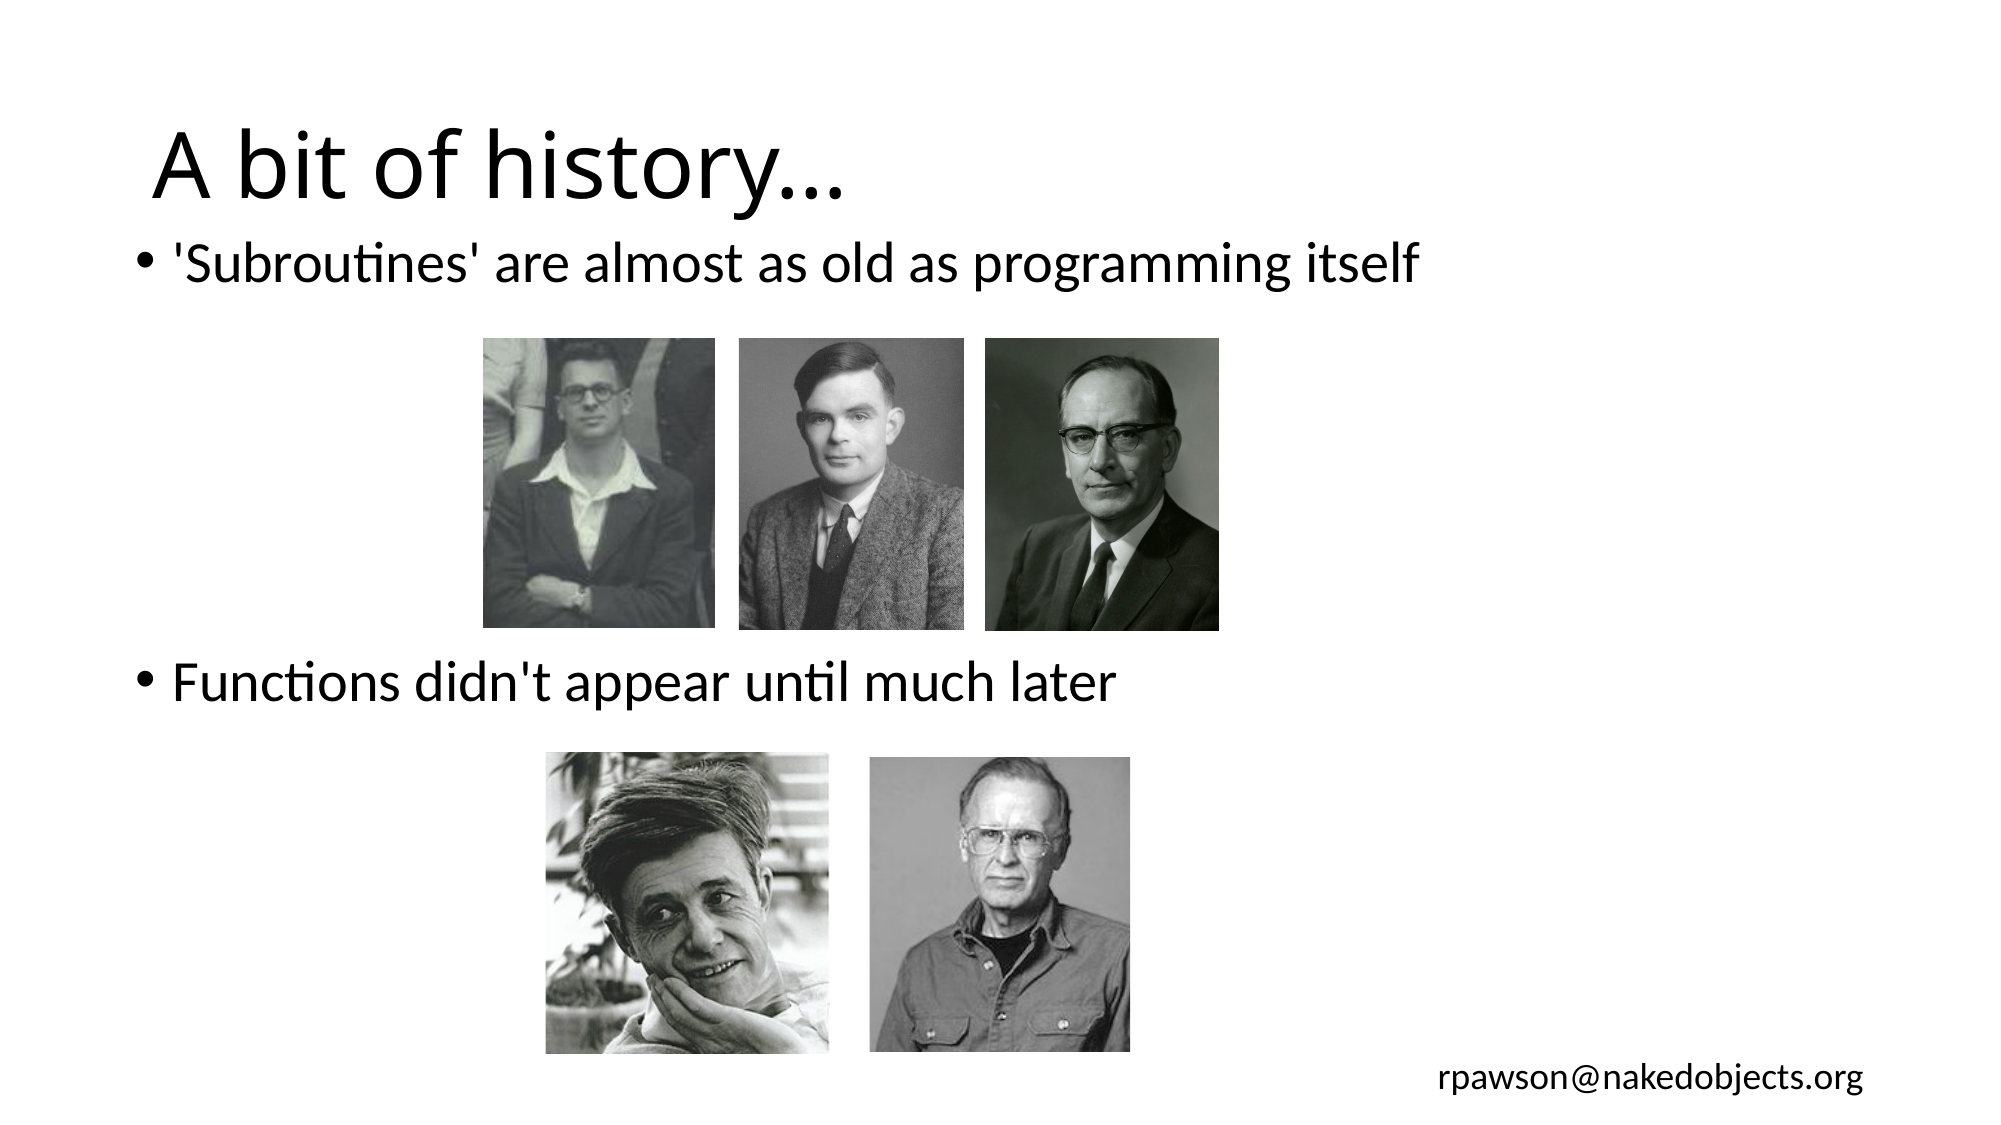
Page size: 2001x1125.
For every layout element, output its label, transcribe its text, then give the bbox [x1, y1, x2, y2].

picture [483, 338, 715, 628]
title A bit of history… [137, 59, 1863, 278]
picture [545, 650, 1131, 1054]
picture [738, 338, 964, 630]
picture [985, 338, 1219, 631]
list 'Subroutines' are almost as old as programming itself Functions didn't appear until much later [119, 224, 1582, 836]
